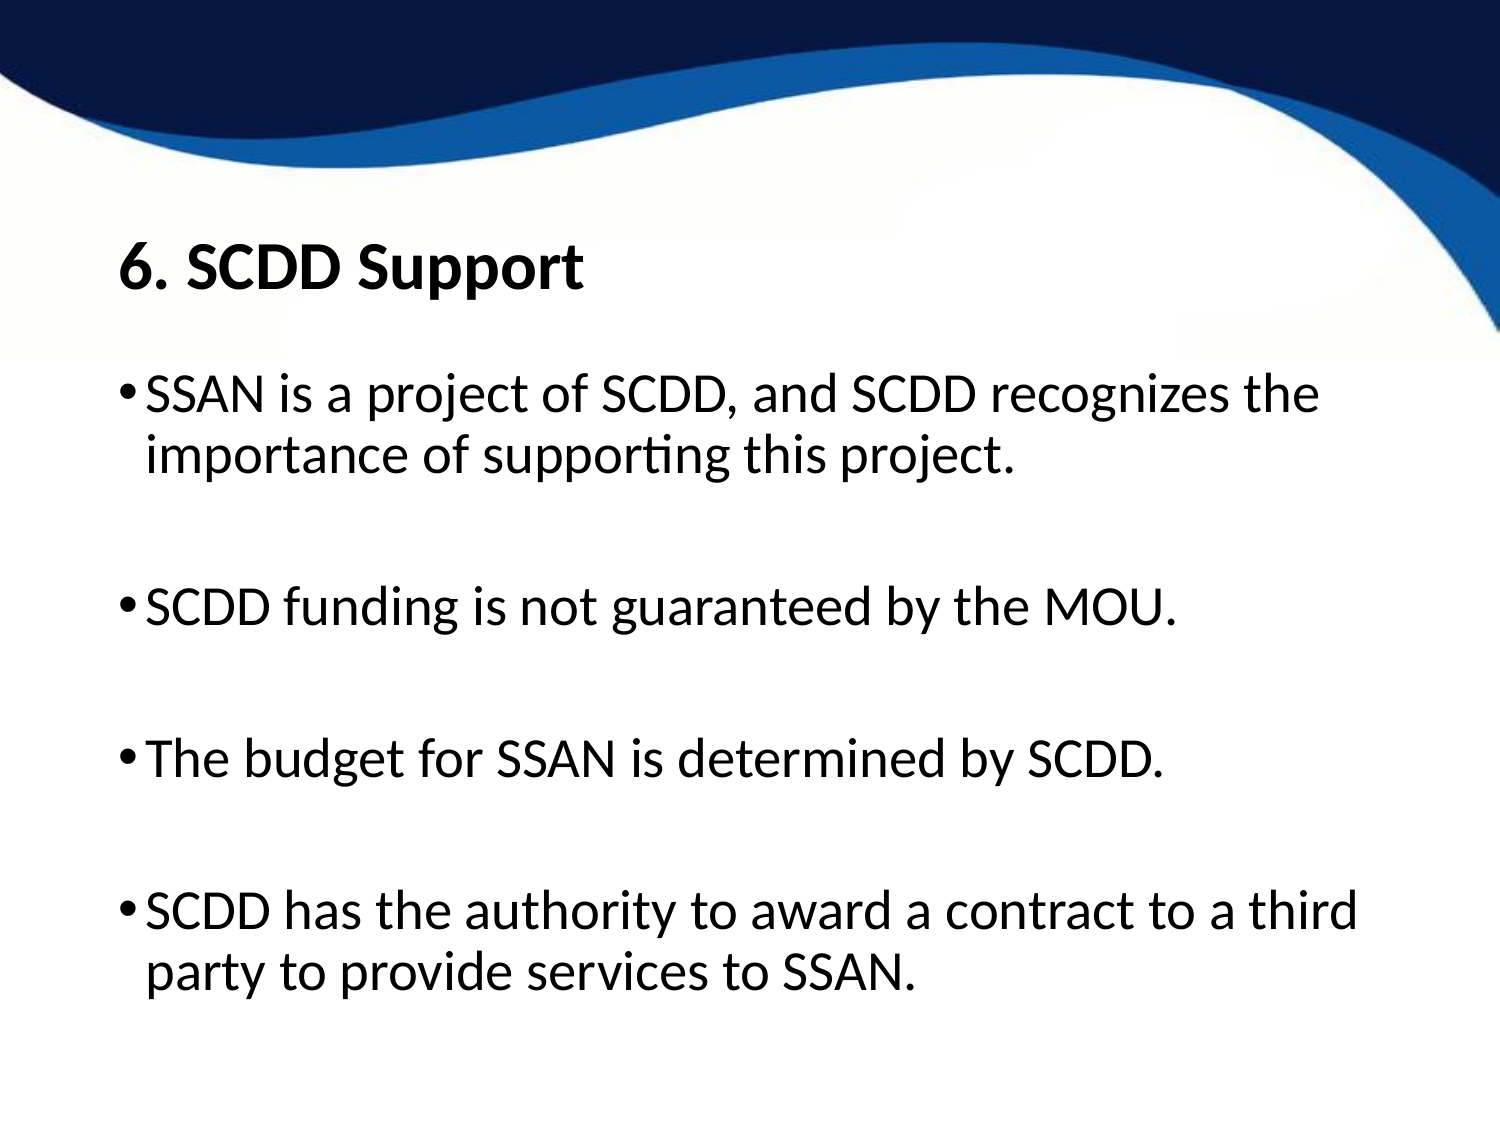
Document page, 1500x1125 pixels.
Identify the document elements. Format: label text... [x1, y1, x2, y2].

picture [0, 0, 1500, 361]
list SSAN is a project of SCDD, and SCDD recognizes the importance of supporting this project. SCDD funding is not guaranteed by the MOU. The budget for SSAN is determined by SCDD. SCDD has the authority to award a contract to a third party to provide services to SSAN. [103, 355, 1397, 1014]
title 6. SCDD Support [103, 177, 1397, 355]
